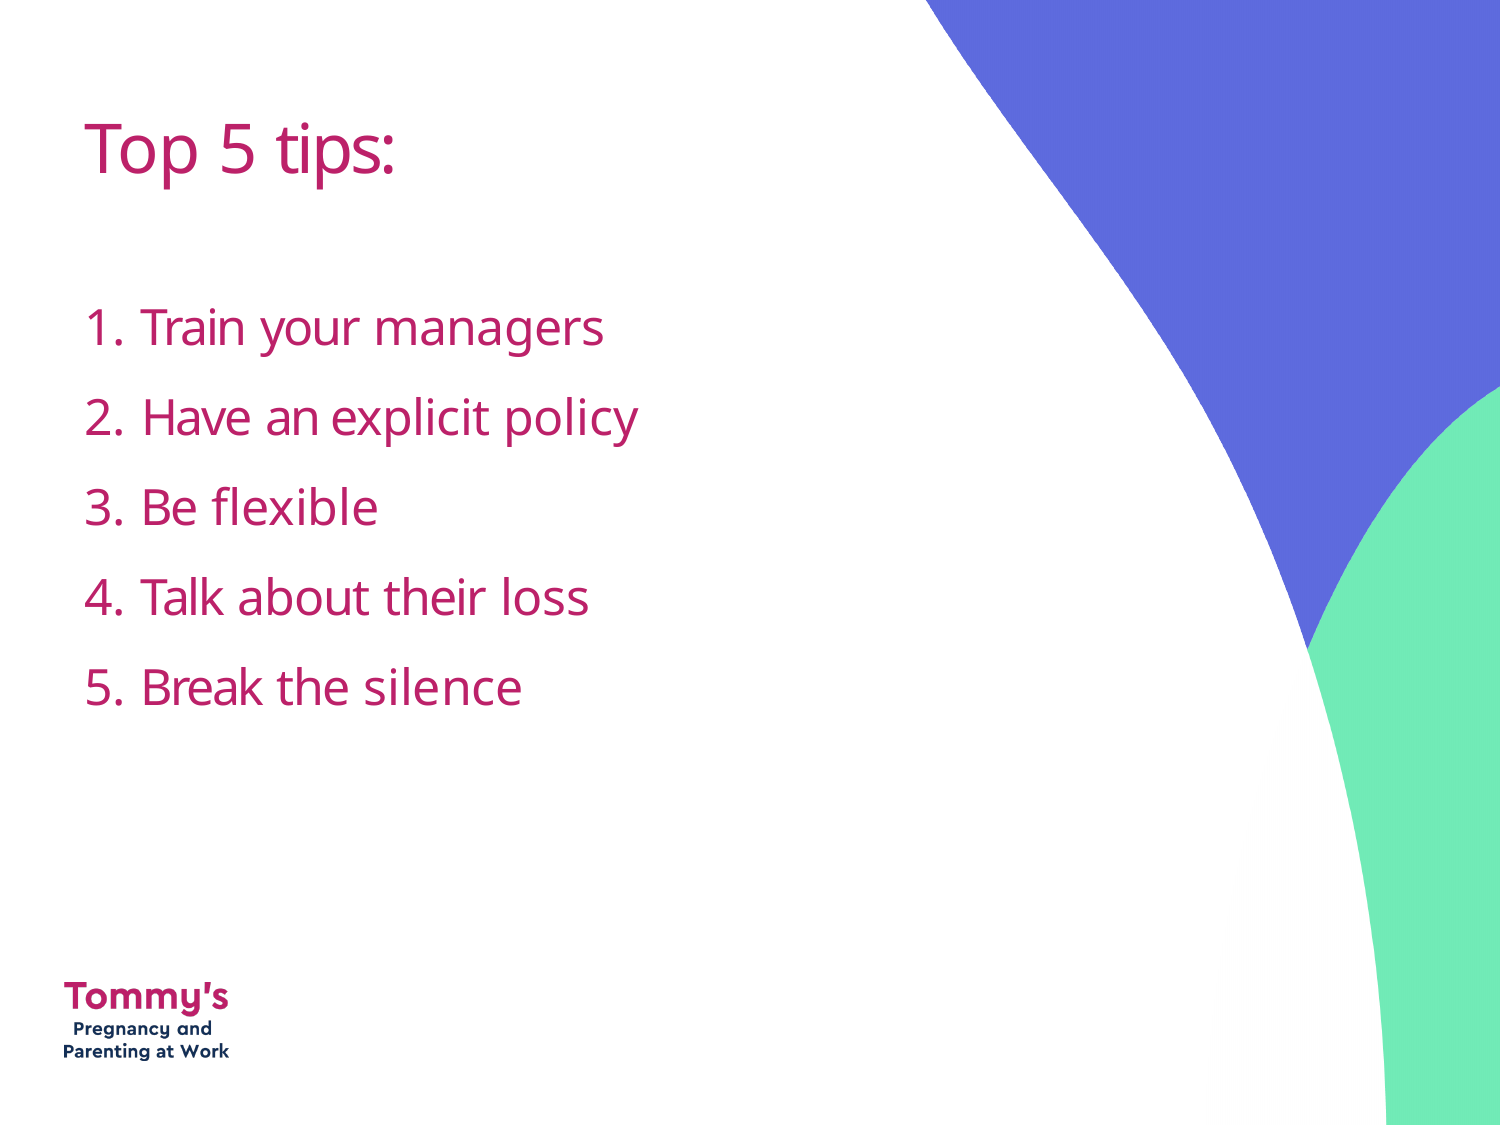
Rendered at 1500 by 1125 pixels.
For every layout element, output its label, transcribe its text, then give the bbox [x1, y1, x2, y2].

title Top 5 tips: [82, 103, 427, 293]
picture [925, 0, 1500, 1125]
text_box Train your managers Have an explicit policy Be flexible Talk about their loss Break the silence [82, 264, 673, 716]
picture [64, 981, 230, 1061]
